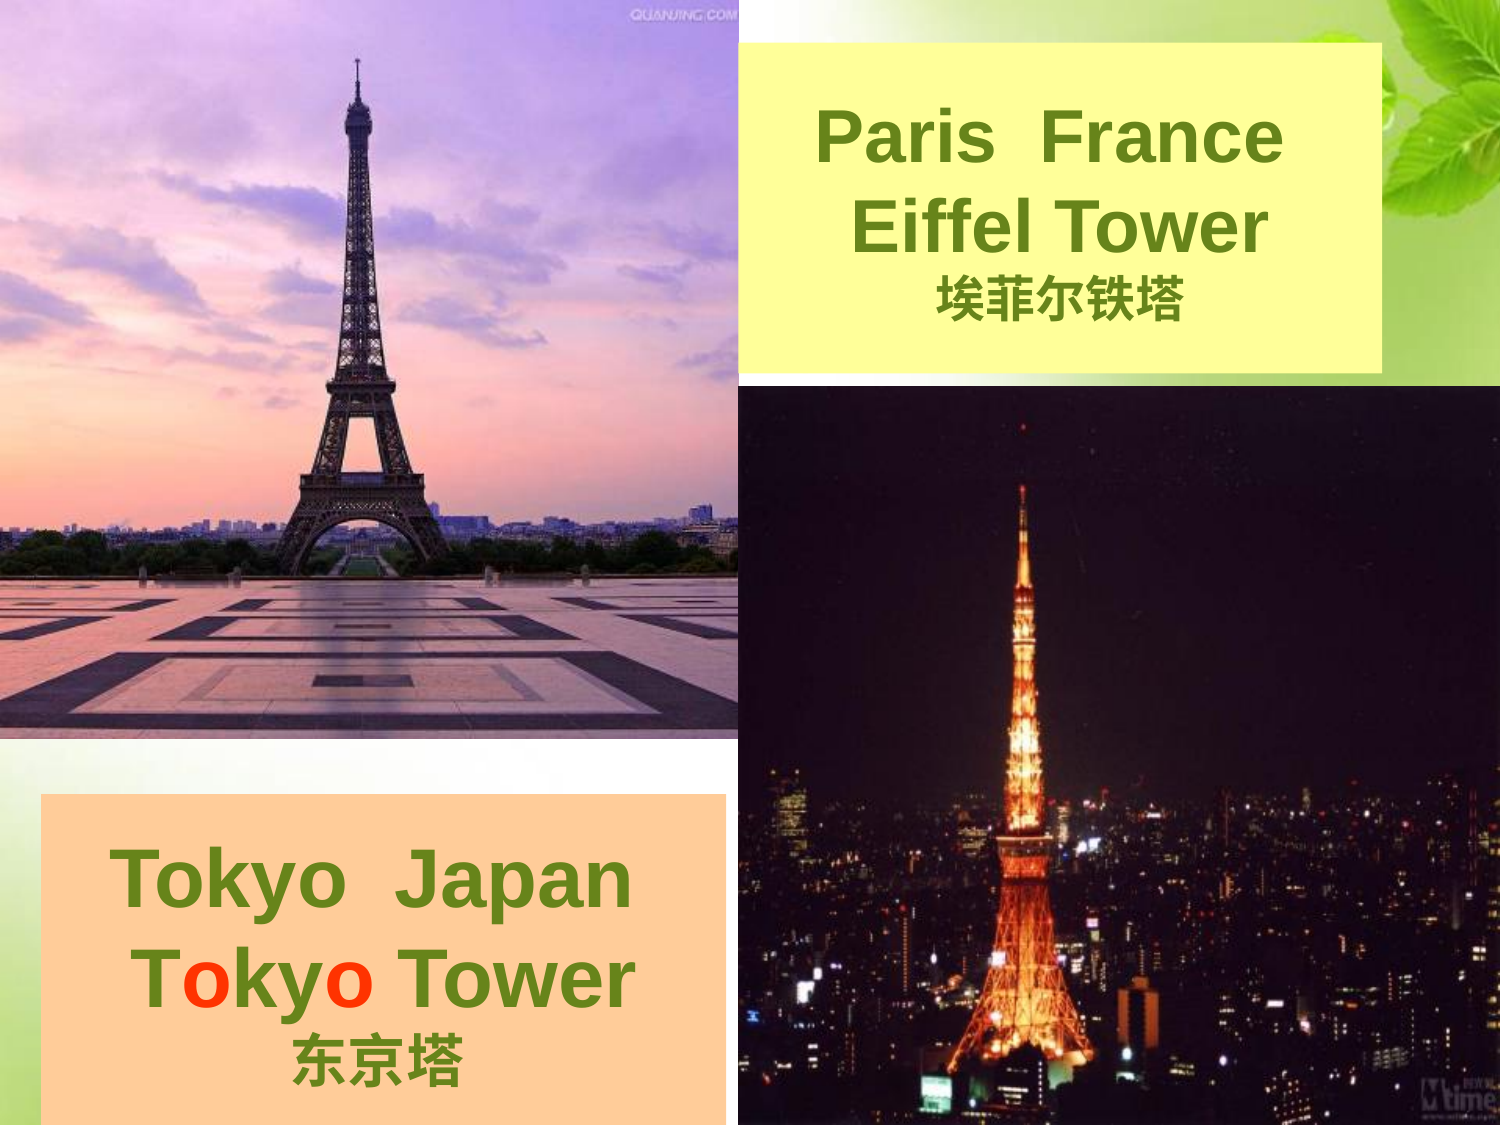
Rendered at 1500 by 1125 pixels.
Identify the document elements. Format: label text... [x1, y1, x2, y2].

text_box Tokyo Japan Tokyo Tower 东京塔 [41, 794, 727, 1125]
picture [0, 0, 1500, 1125]
slide_number [103, 1042, 441, 1103]
text_box Paris France Eiffel Tower 埃菲尔铁塔 [739, 42, 1383, 374]
